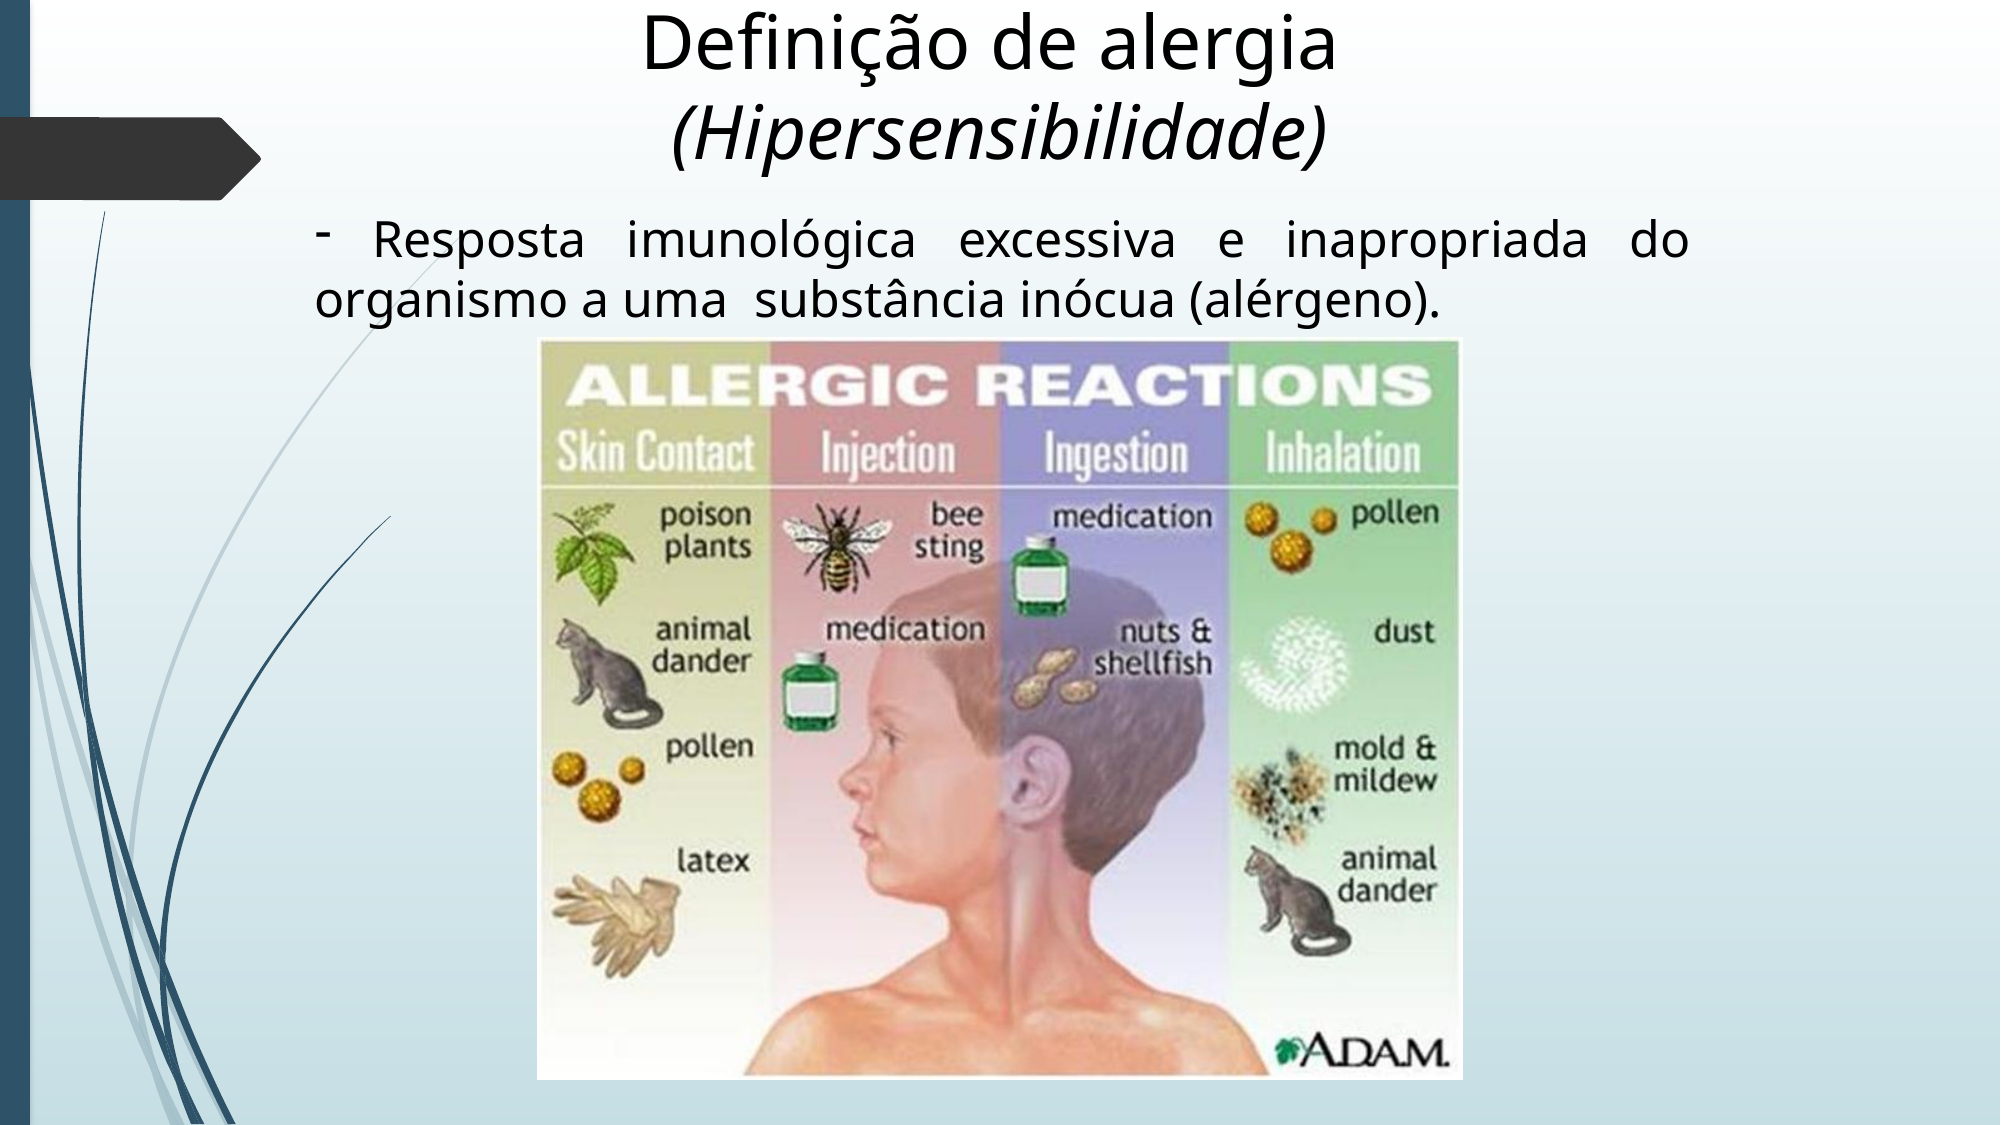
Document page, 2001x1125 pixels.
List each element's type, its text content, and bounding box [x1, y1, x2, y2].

text_box Resposta imunológica excessiva e inapropriada do organismo a uma substância inócua (alérgeno). [300, 199, 1707, 395]
title Definição de alergia (Hipersensibilidade) [324, 0, 1675, 193]
picture [537, 337, 1463, 1081]
